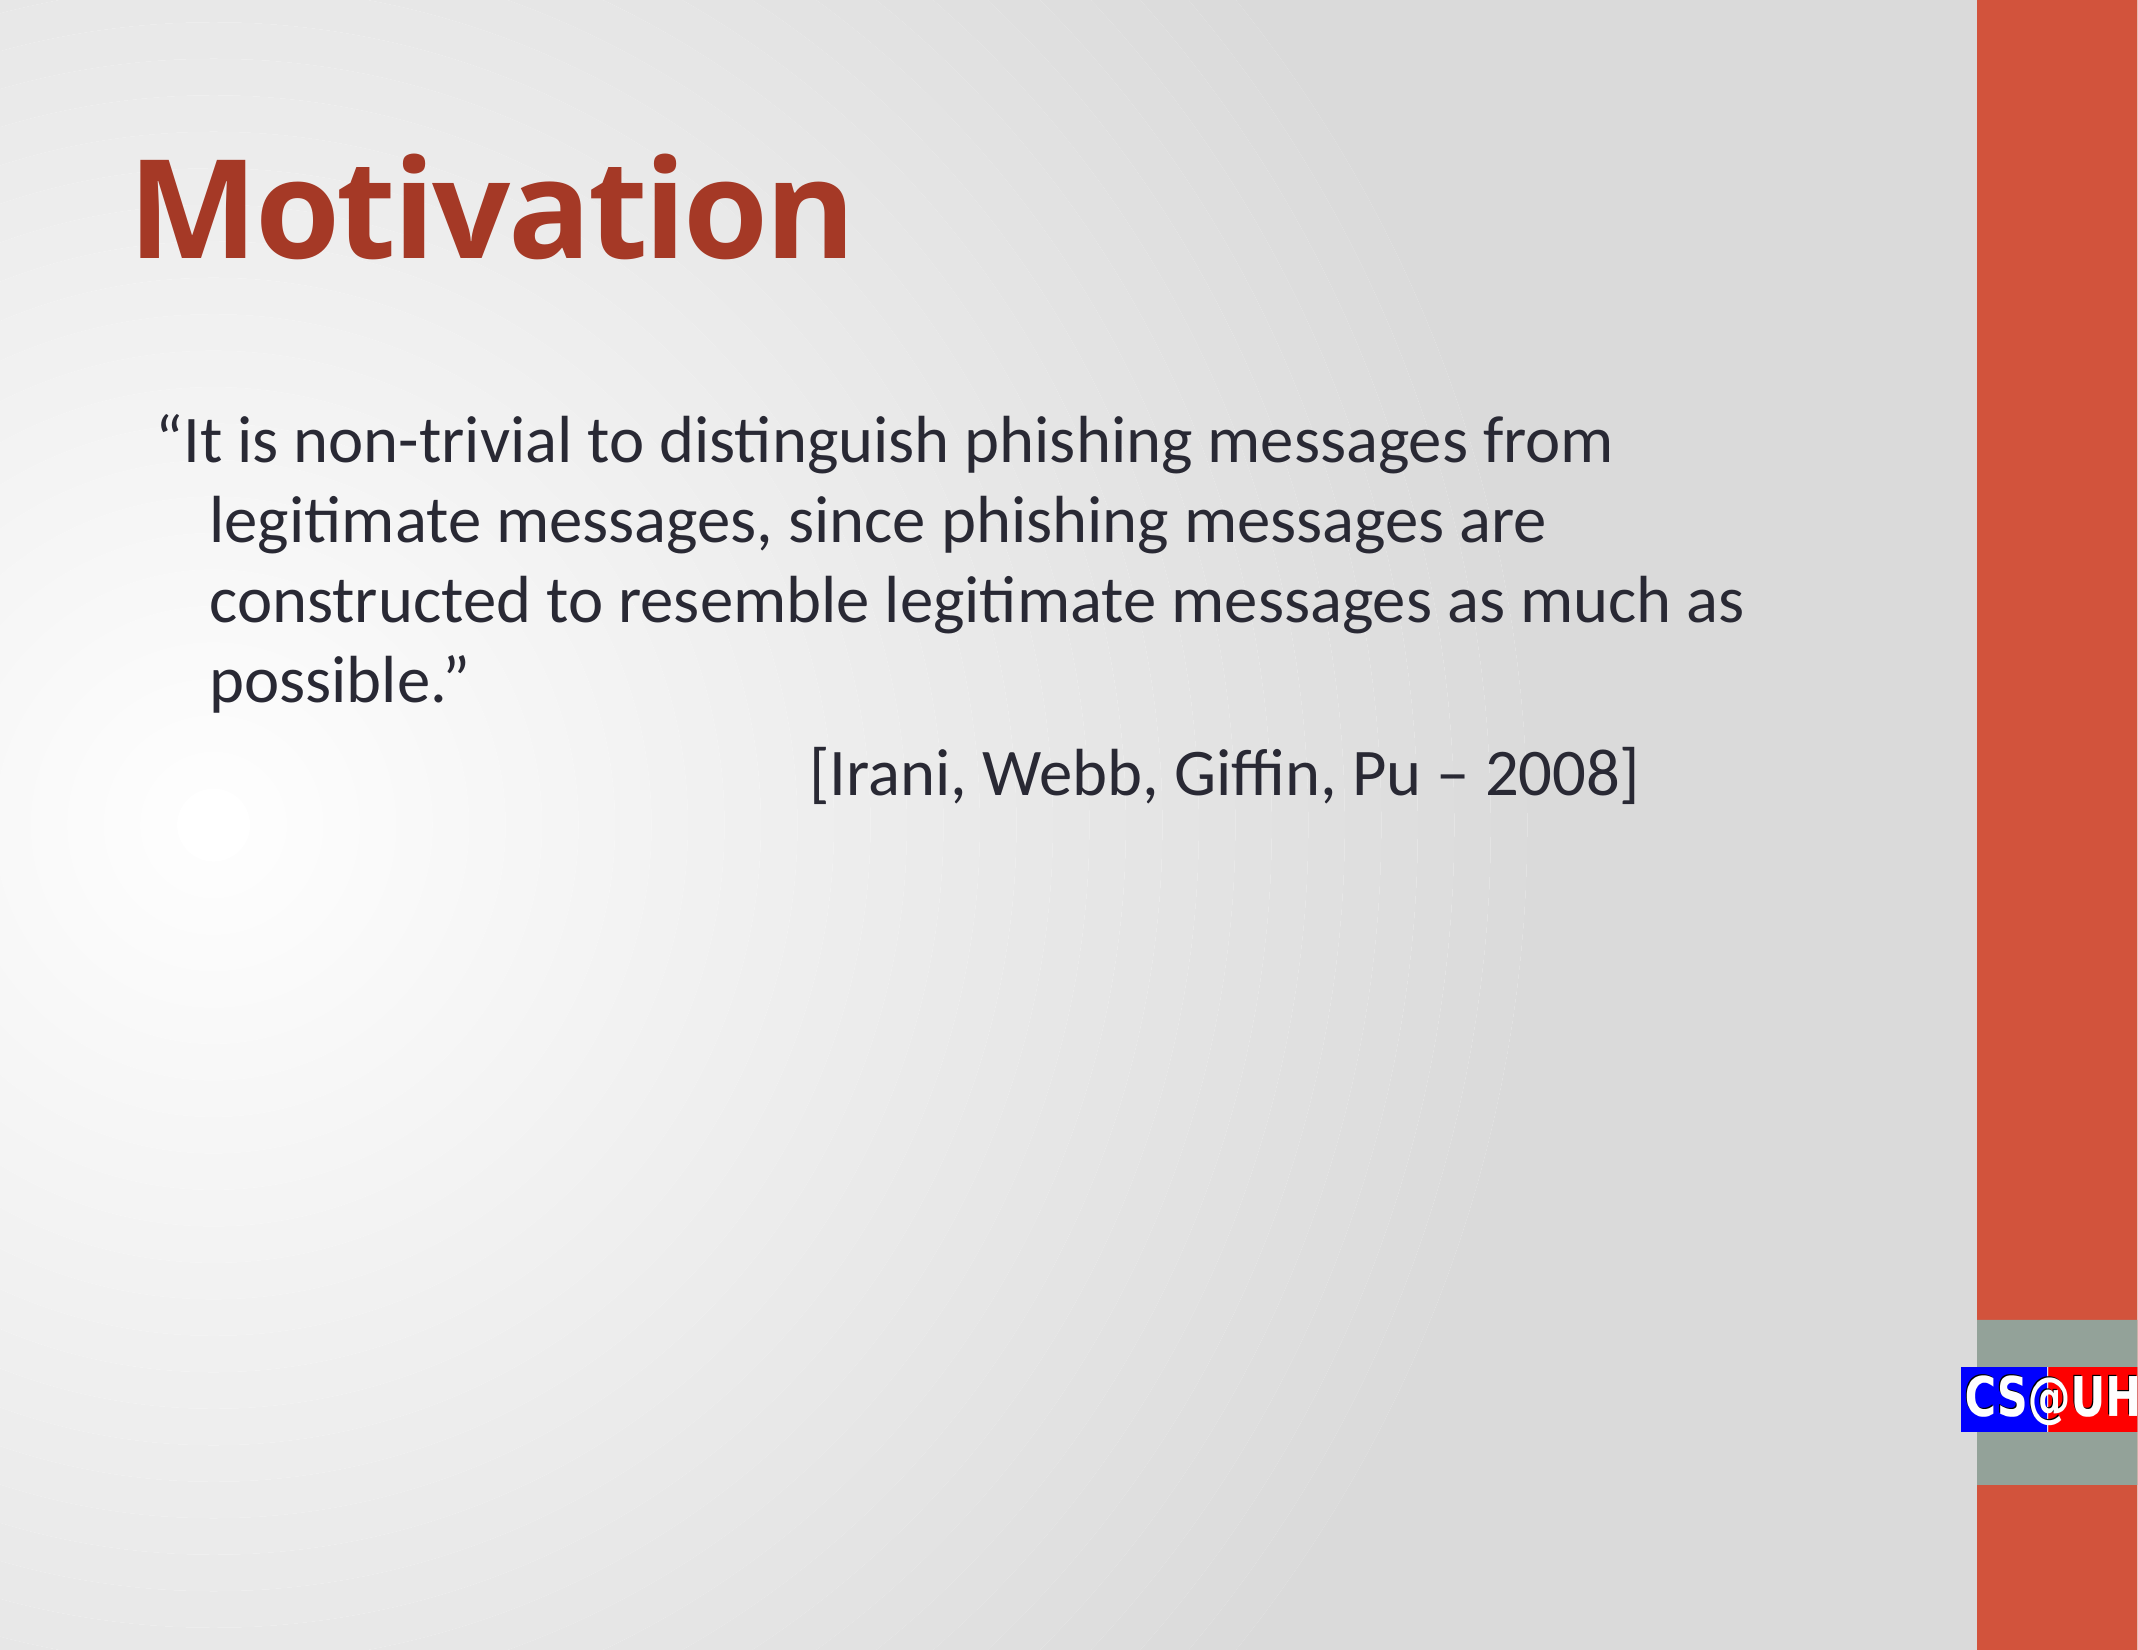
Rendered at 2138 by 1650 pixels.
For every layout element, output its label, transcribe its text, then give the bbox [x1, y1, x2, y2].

title Motivation [106, 66, 1889, 342]
list “It is non-trivial to distinguish phishing messages from legitimate messages, since phishing messages are constructed to resemble legitimate messages as much as possible.” [Irani, Webb, Giffin, Pu – 2008] [106, 384, 1889, 1540]
picture [1961, 1366, 2138, 1432]
